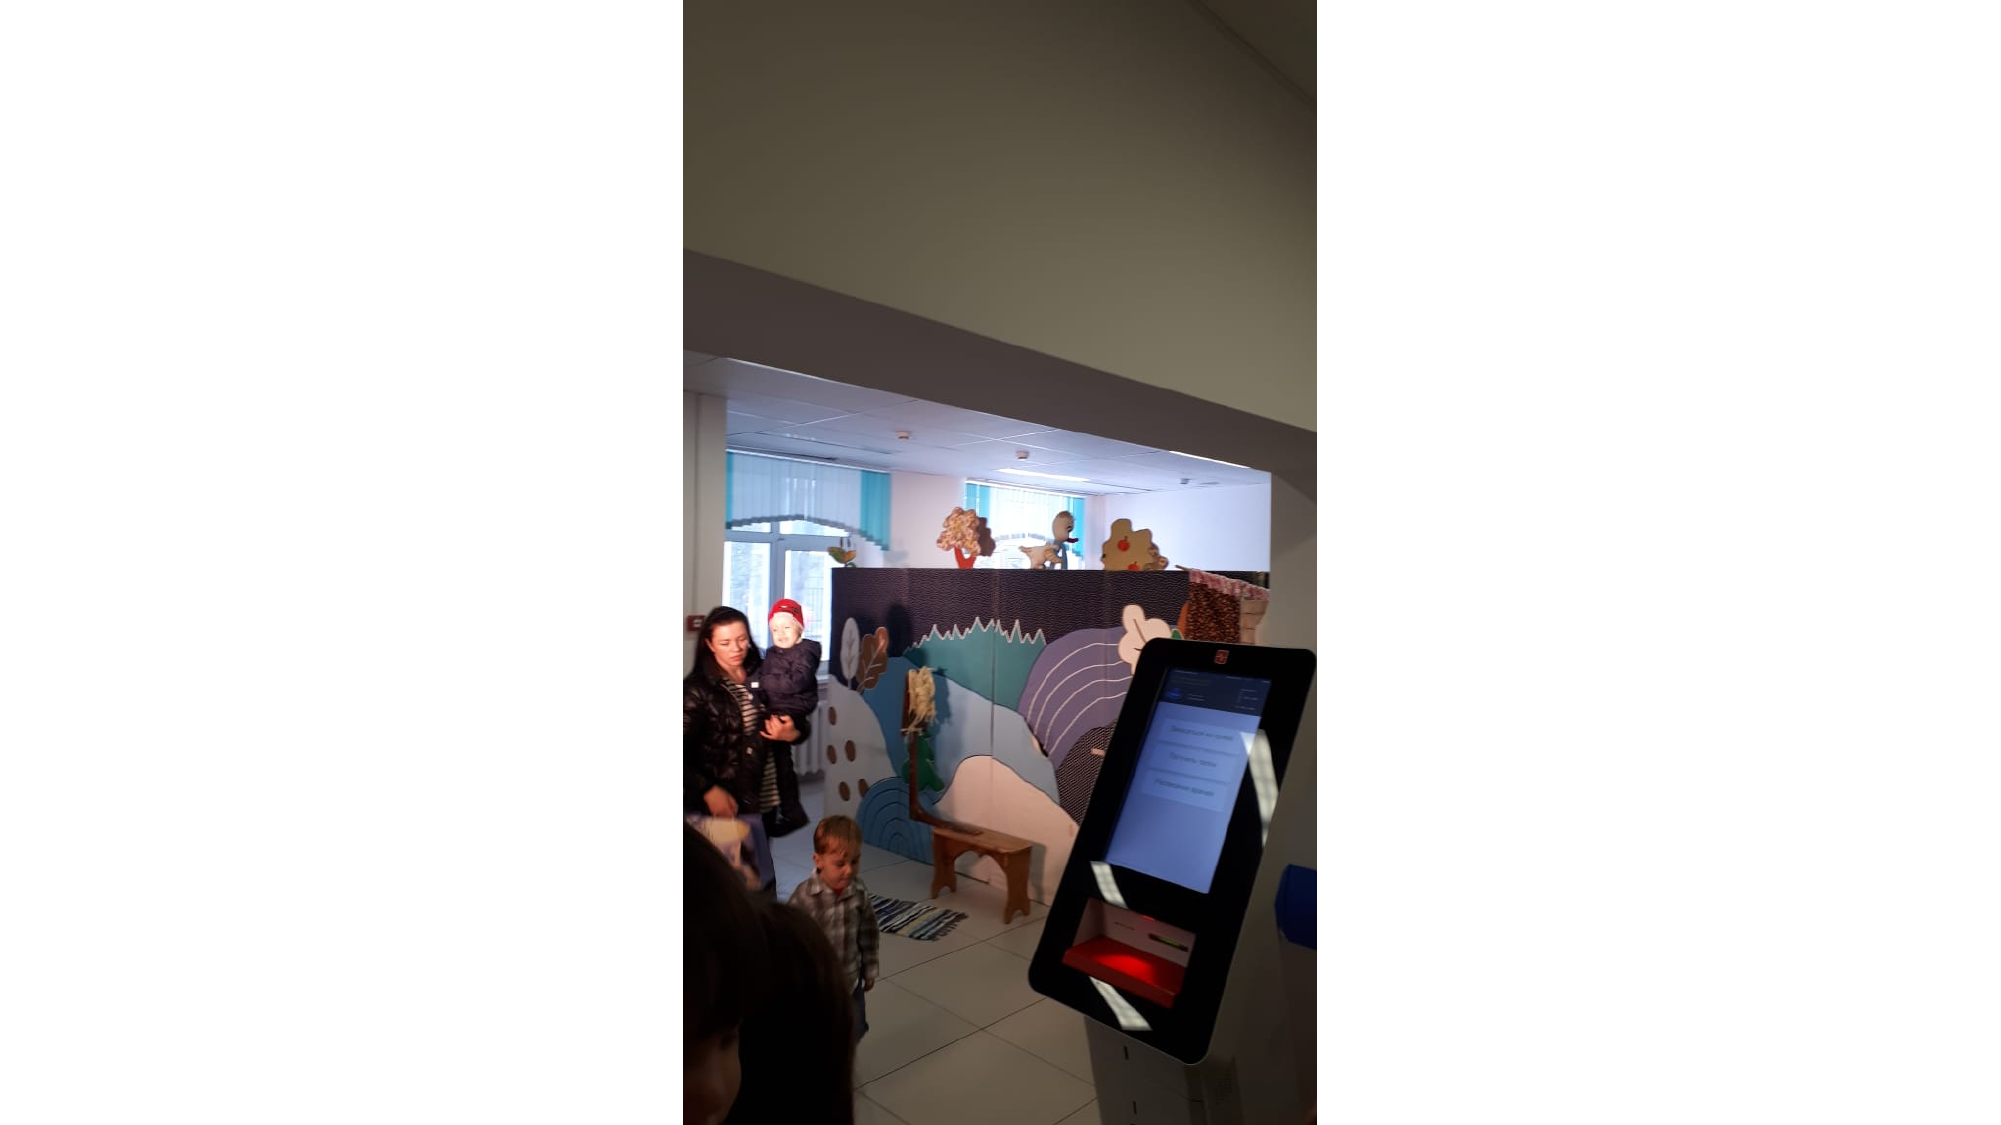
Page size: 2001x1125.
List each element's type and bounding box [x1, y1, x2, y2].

picture [683, 0, 1317, 1125]
